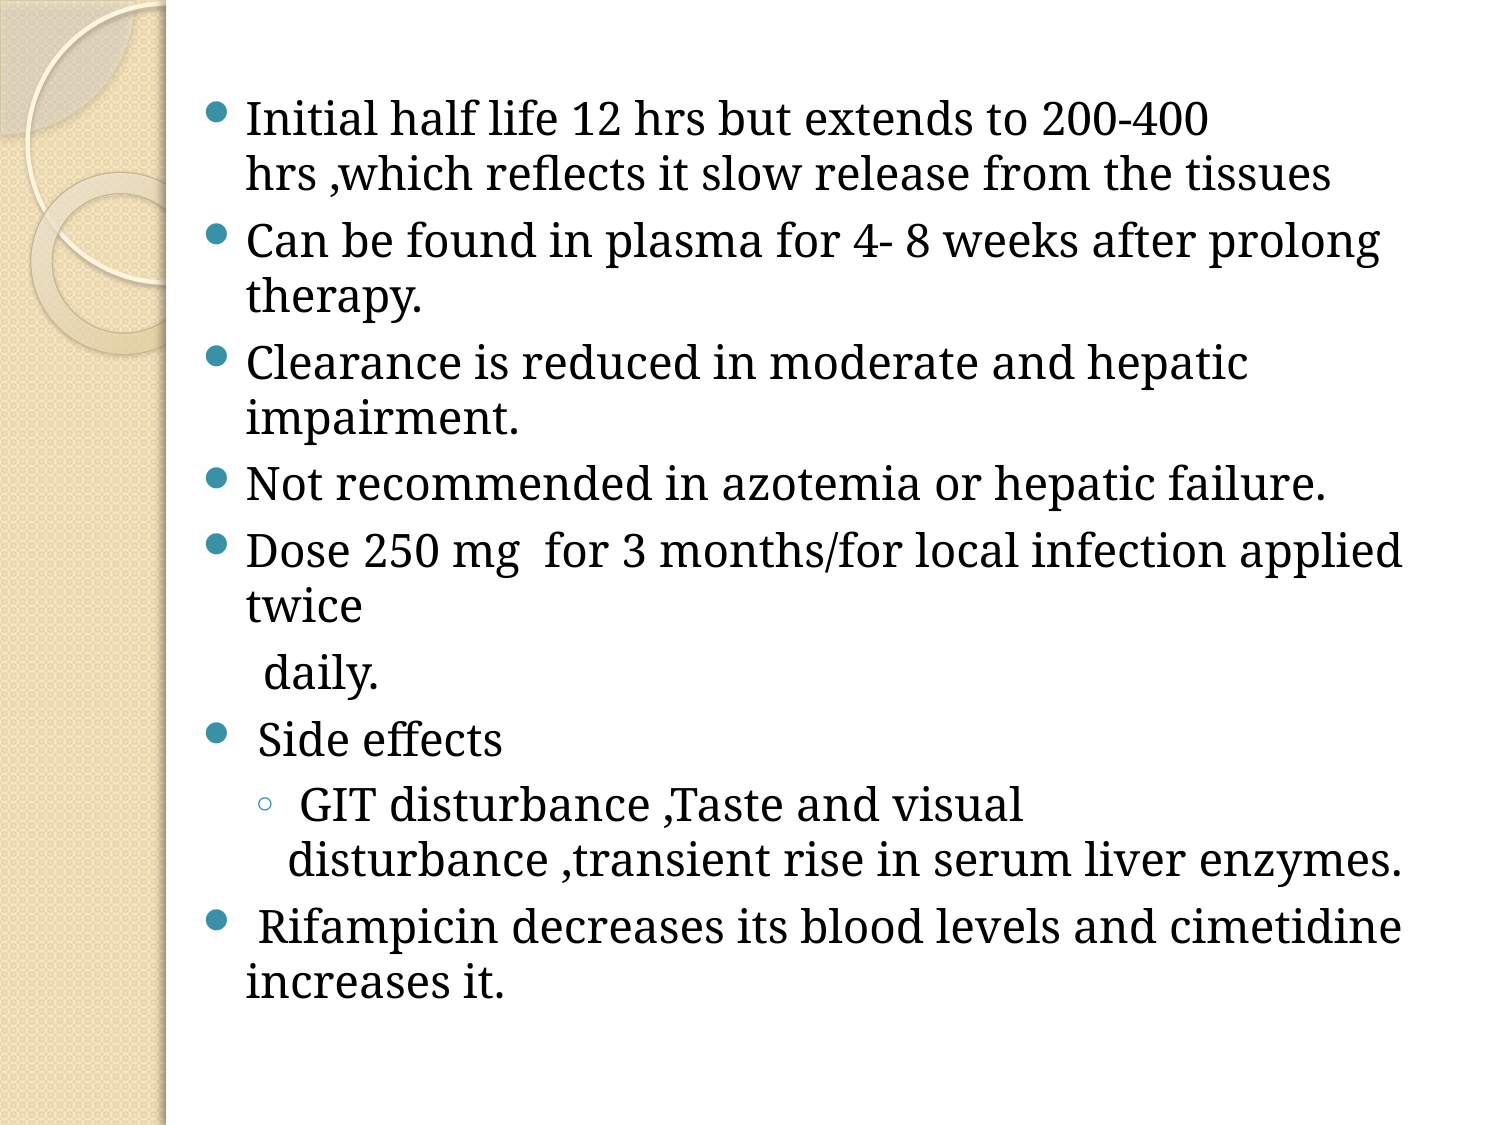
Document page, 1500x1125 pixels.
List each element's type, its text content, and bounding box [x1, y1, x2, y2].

list Initial half life 12 hrs but extends to 200-400 hrs ,which reflects it slow release from the tissues Can be found in plasma for 4- 8 weeks after prolong therapy. Clearance is reduced in moderate and hepatic impairment. Not recommended in azotemia or hepatic failure. Dose 250 mg for 3 months/for local infection applied twice daily. Side effects GIT disturbance ,Taste and visual disturbance ,transient rise in serum liver enzymes. Rifampicin decreases its blood levels and cimetidine increases it. [175, 82, 1465, 1020]
